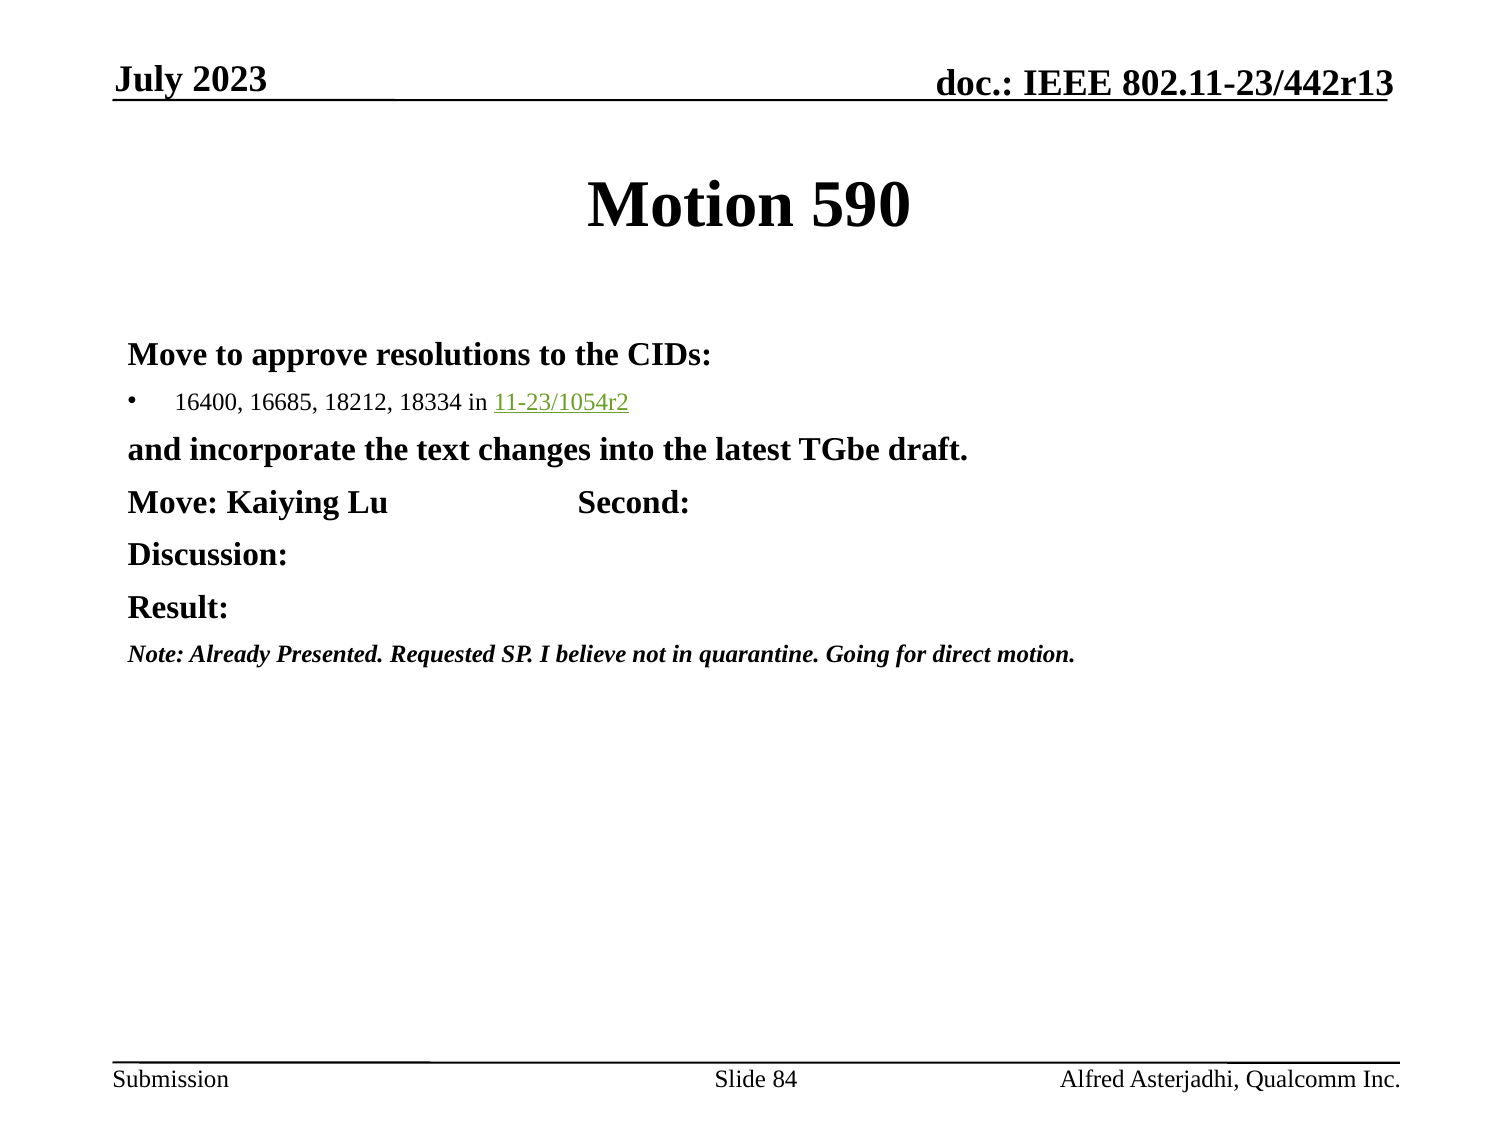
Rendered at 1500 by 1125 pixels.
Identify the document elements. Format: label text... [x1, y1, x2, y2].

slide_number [114, 54, 423, 100]
slide_number Slide 84 [712, 1061, 800, 1123]
list Move to approve resolutions to the CIDs: 16400, 16685, 18212, 18334 in 11-23/1054r2 and incorporate the text changes into the latest TGbe draft. Move: Kaiying Lu Second: Discussion: Result: Note: Already Presented. Requested SP. I believe not in quarantine. Going for direct motion. [112, 324, 1388, 1063]
footer Alfred Asterjadhi, Qualcomm Inc. [878, 1061, 1402, 1093]
title Motion 590 [112, 112, 1388, 288]
